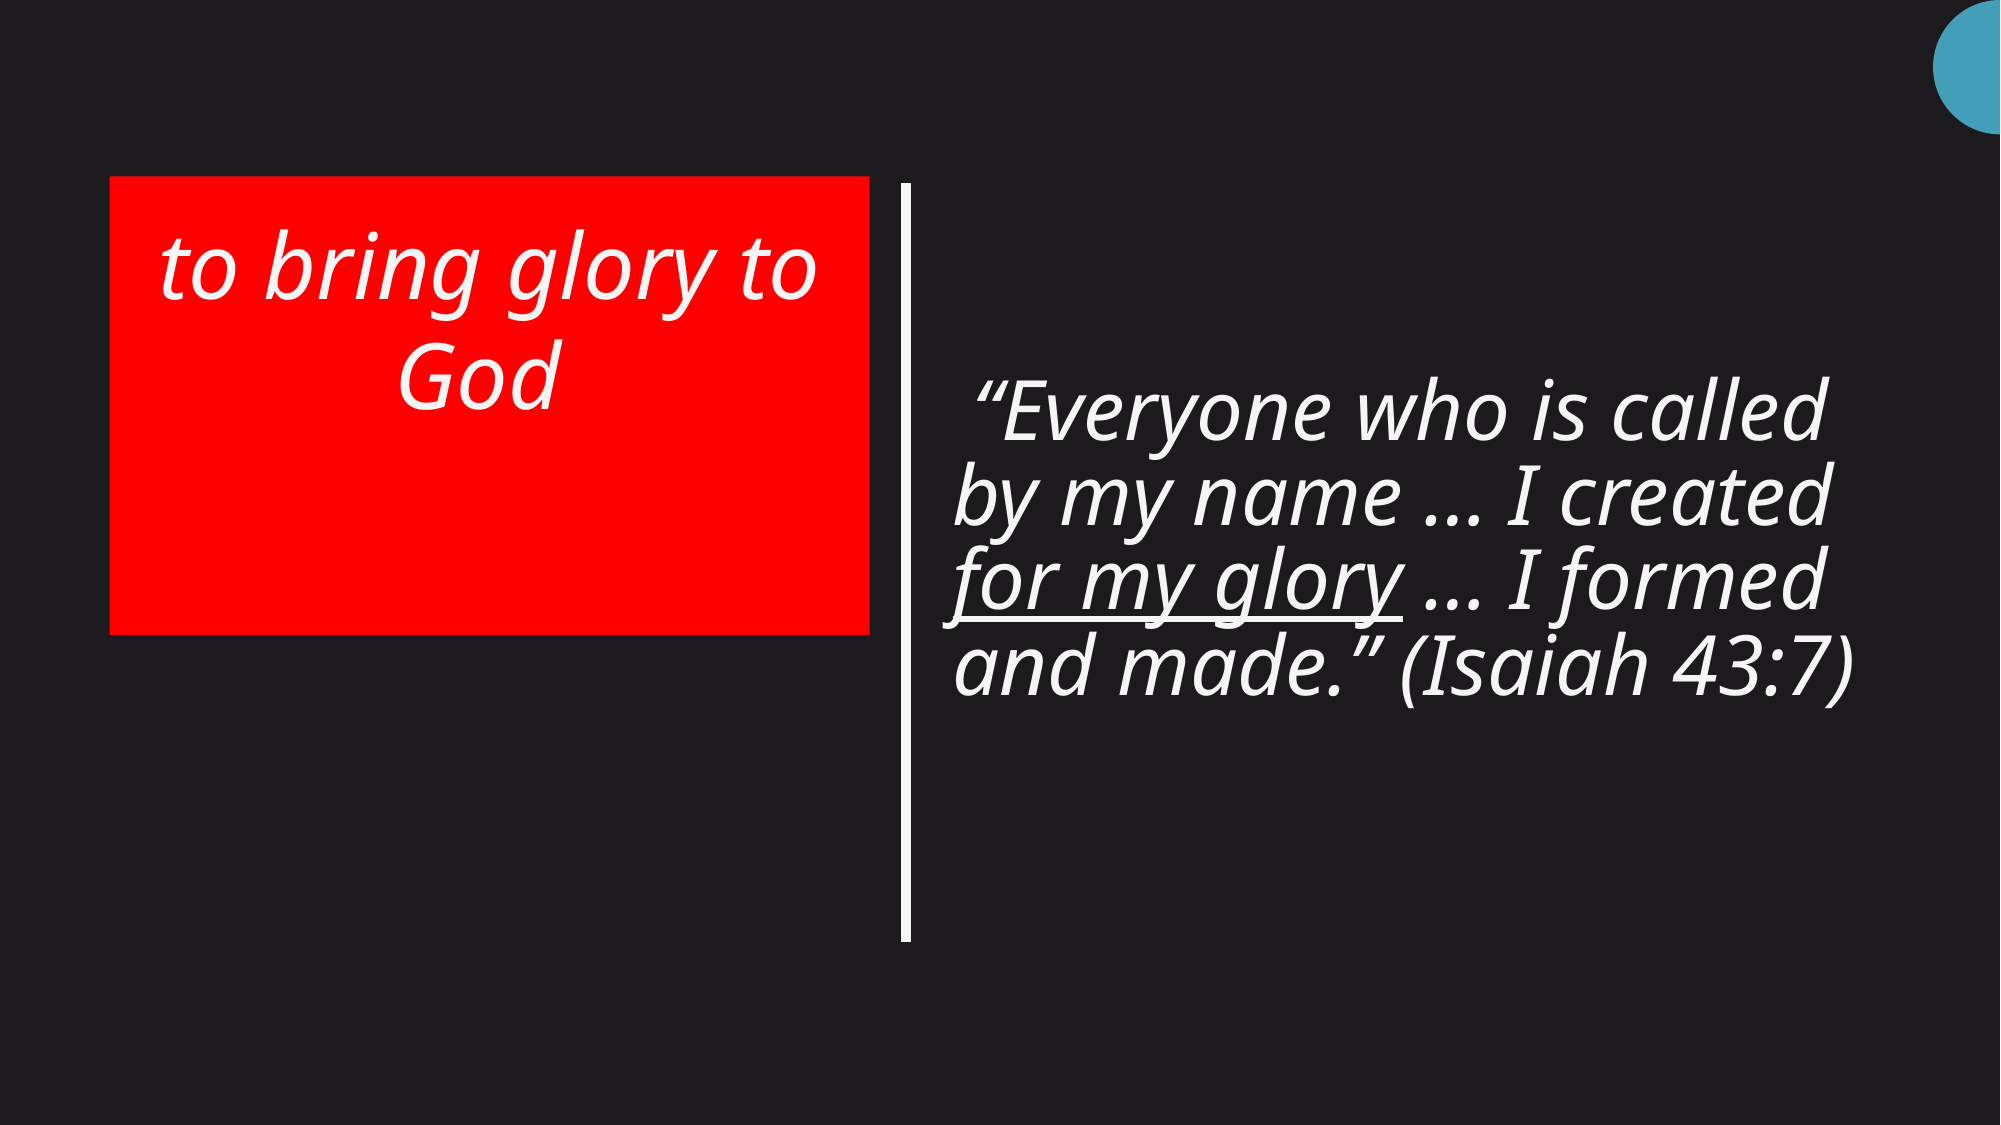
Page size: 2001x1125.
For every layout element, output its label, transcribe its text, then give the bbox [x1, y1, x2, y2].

title “Everyone who is called by my name … I created for my glory … I formed and made.” (Isaiah 43:7) [937, 176, 1873, 908]
subtitle to bring glory to God [109, 176, 870, 636]
